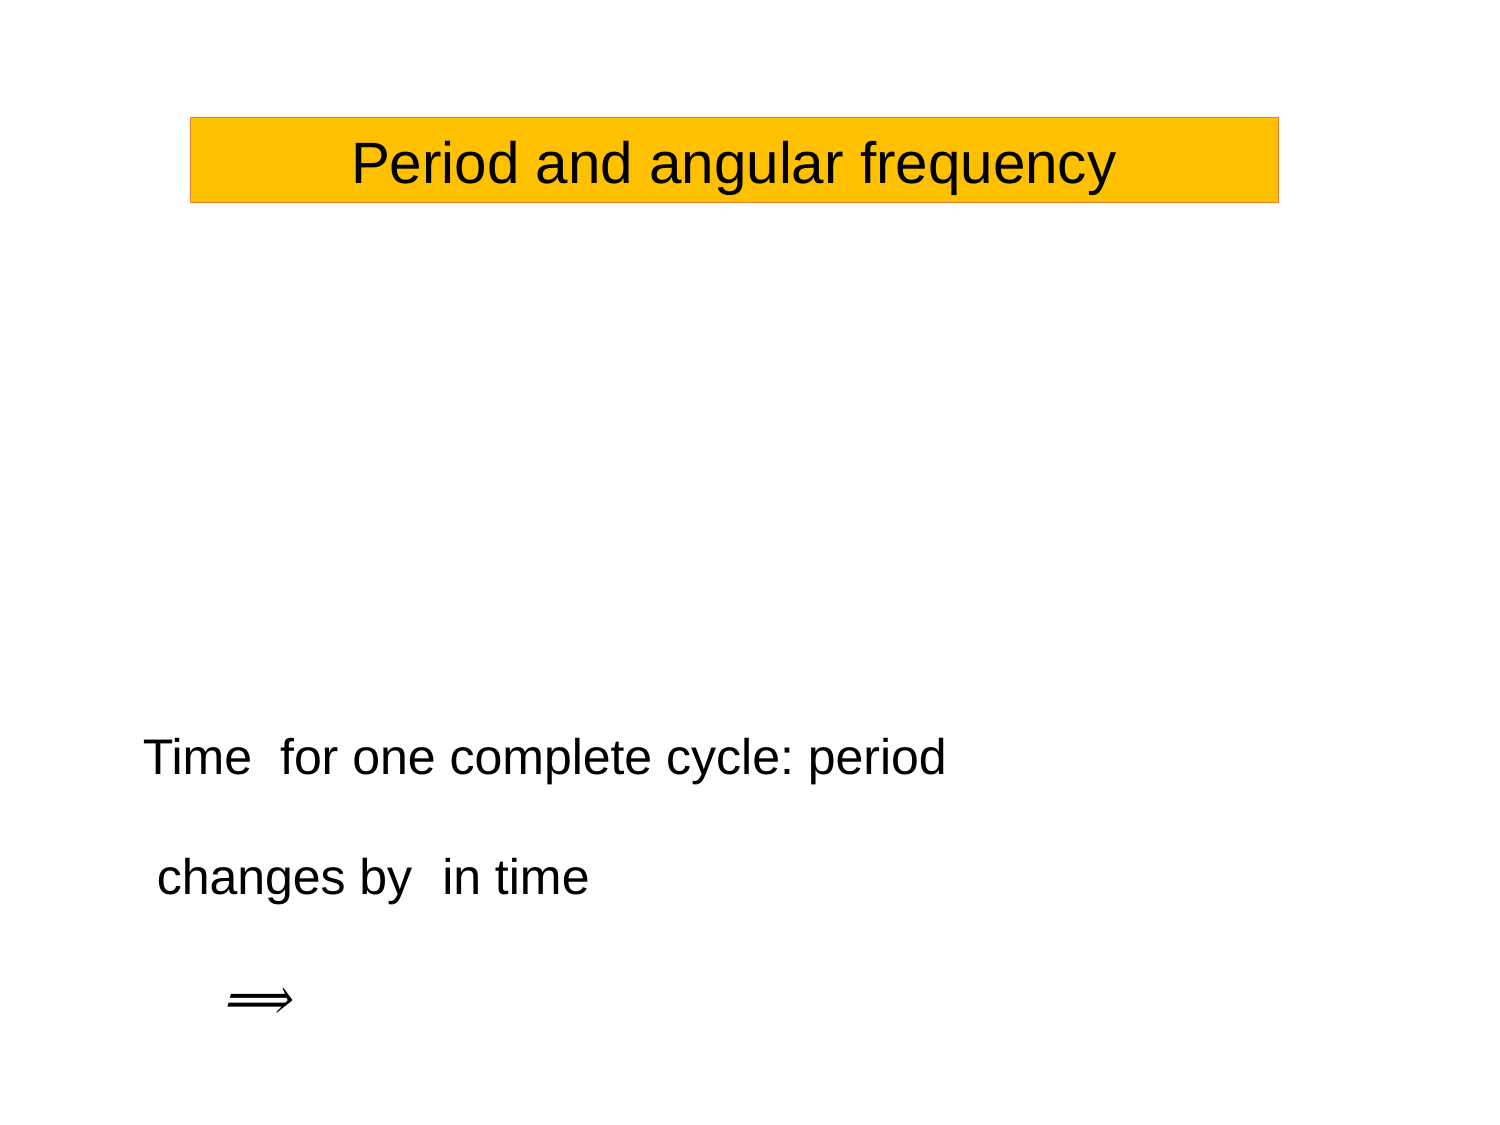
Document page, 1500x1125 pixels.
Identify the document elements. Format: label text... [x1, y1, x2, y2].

text_box Period and angular frequency [190, 117, 1279, 203]
